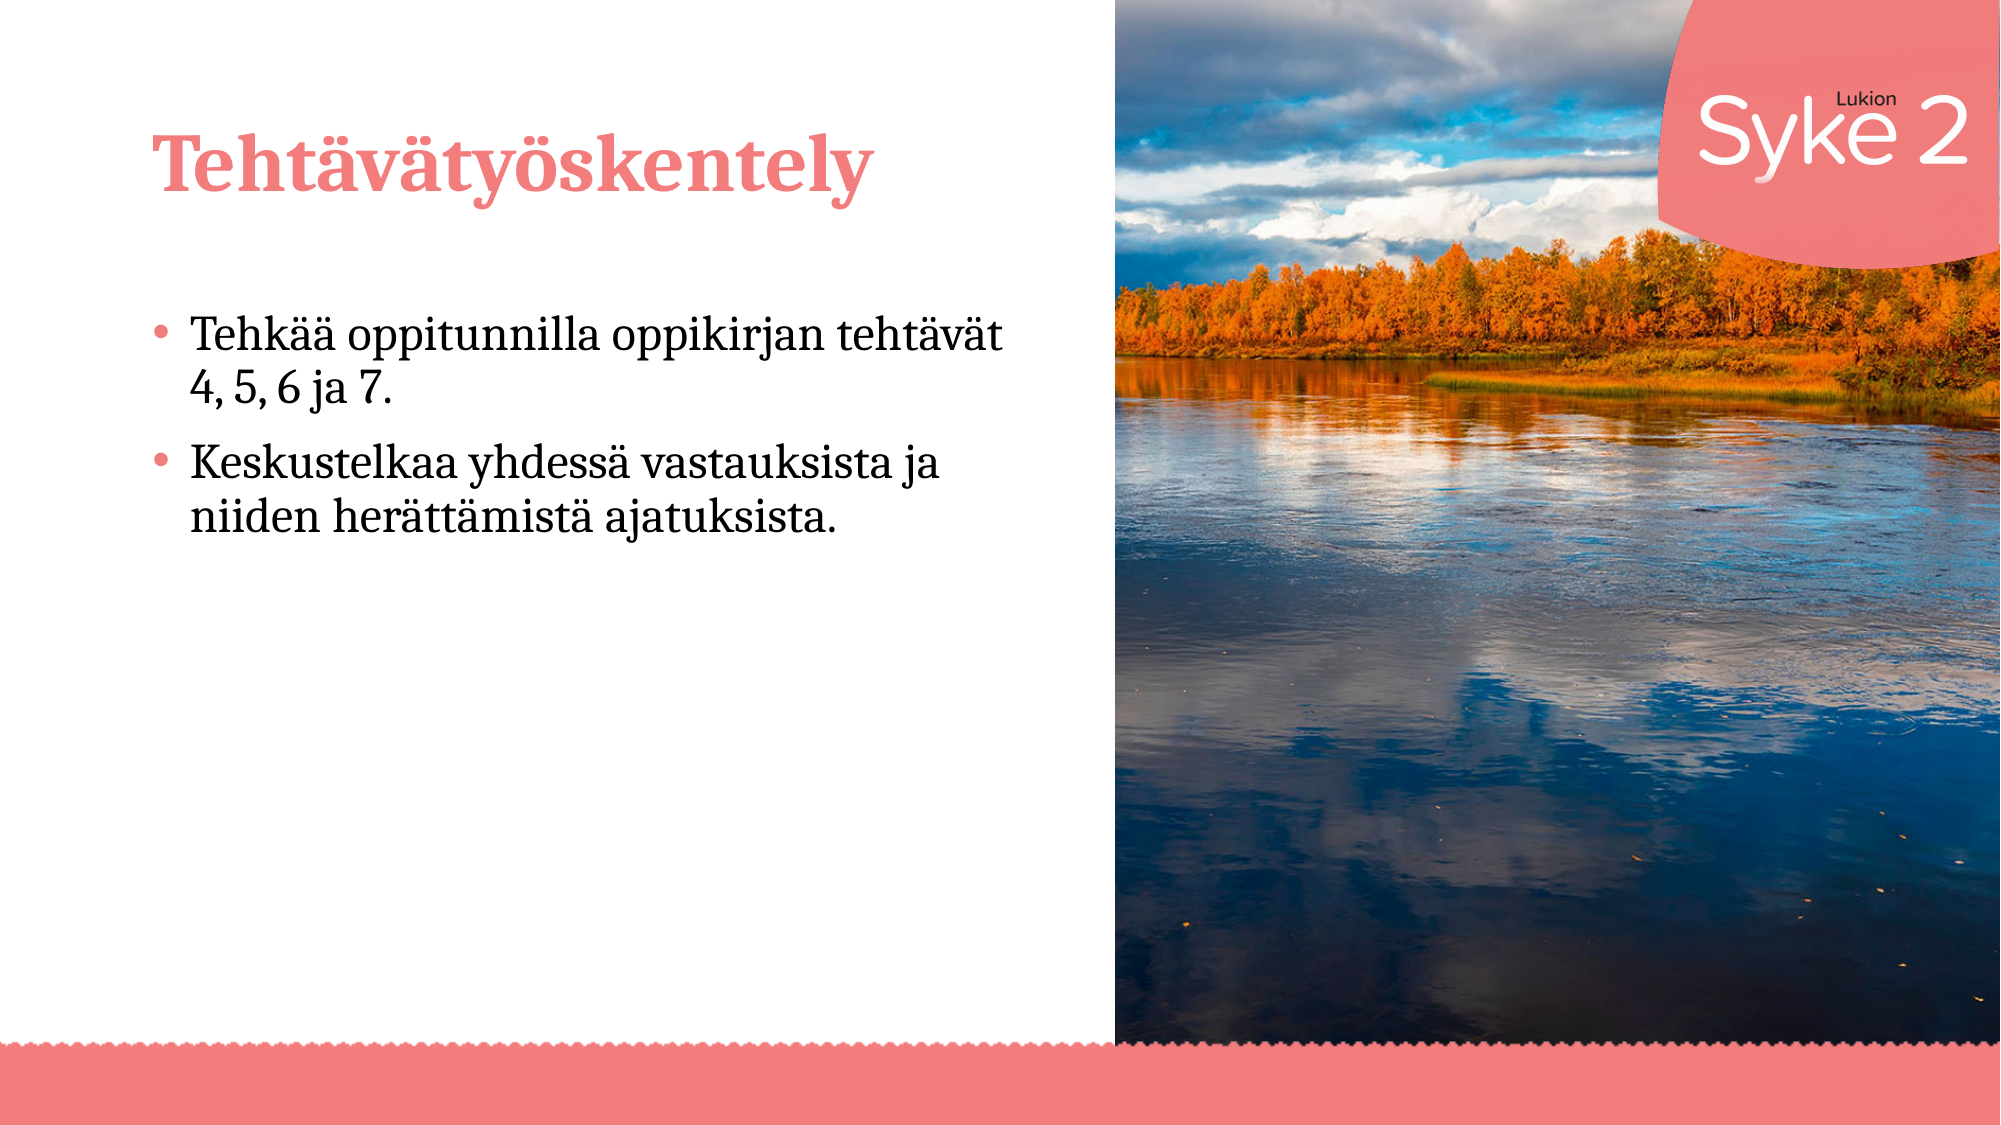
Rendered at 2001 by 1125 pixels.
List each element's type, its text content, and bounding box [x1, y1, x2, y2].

list Tehkää oppitunnilla oppikirjan tehtävät 4, 5, 6 ja 7. Keskustelkaa yhdessä vastauksista ja niiden herättämistä ajatuksista. [137, 299, 1022, 1014]
picture [0, 0, 2001, 1125]
title Tehtävätyöskentely [137, 111, 1115, 219]
